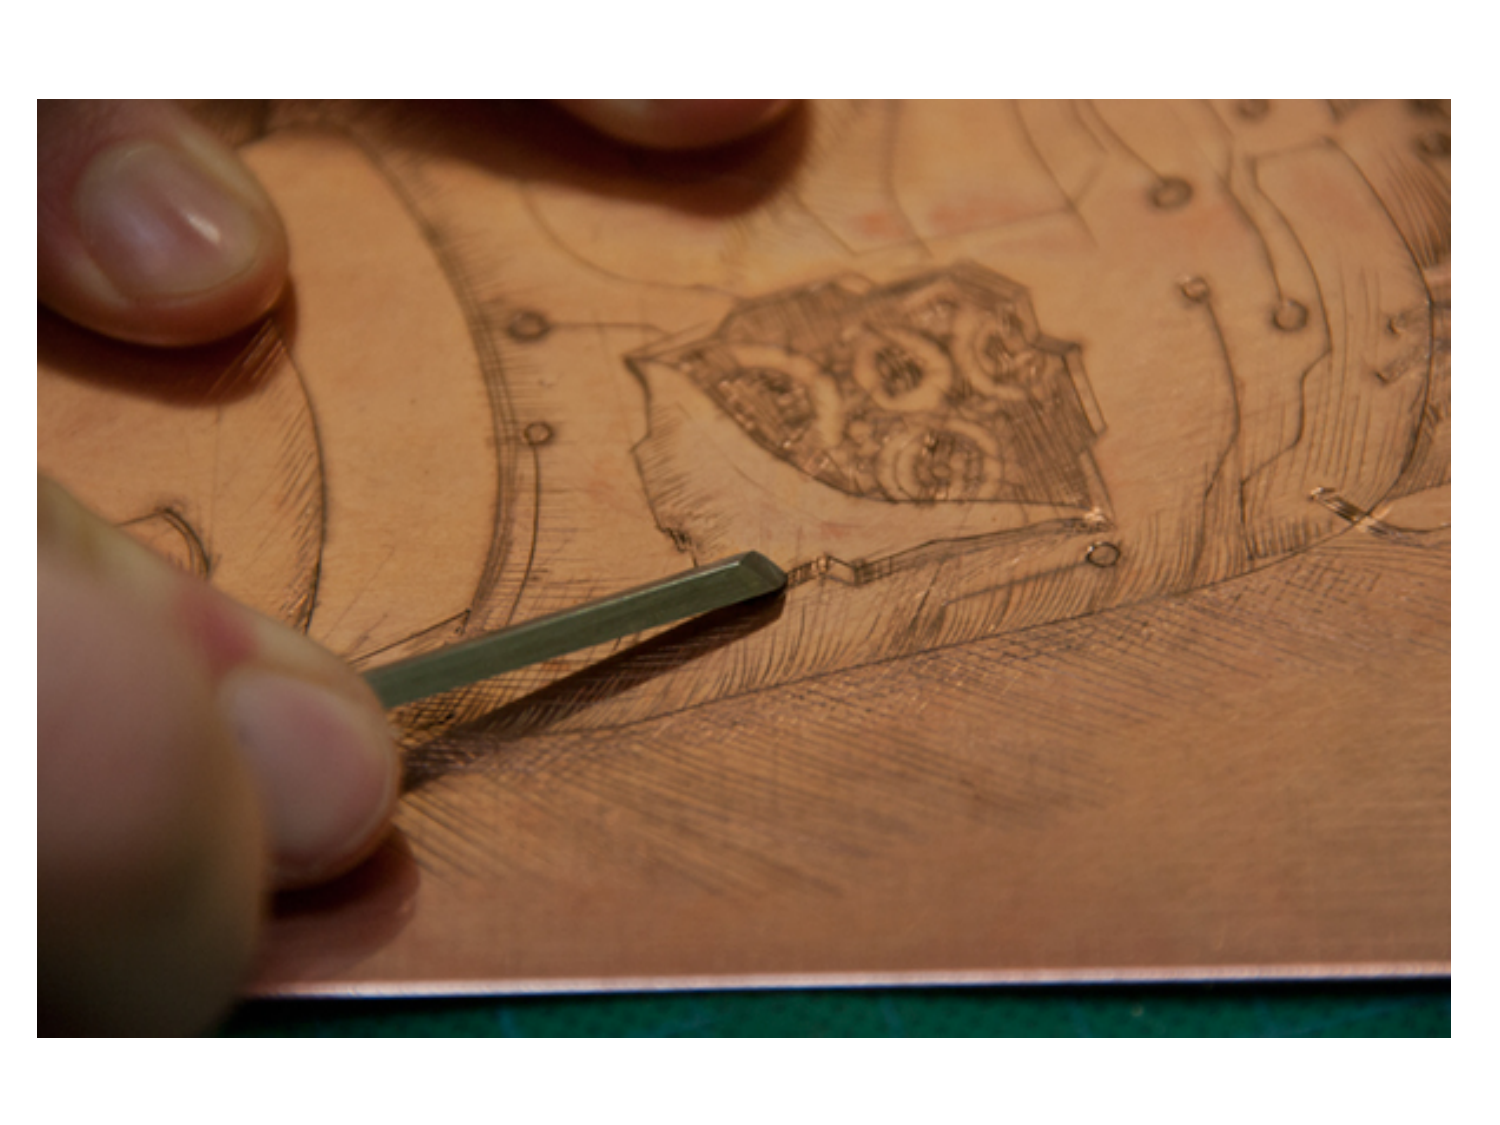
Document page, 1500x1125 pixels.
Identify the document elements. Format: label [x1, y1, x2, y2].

picture [37, 99, 1451, 1038]
